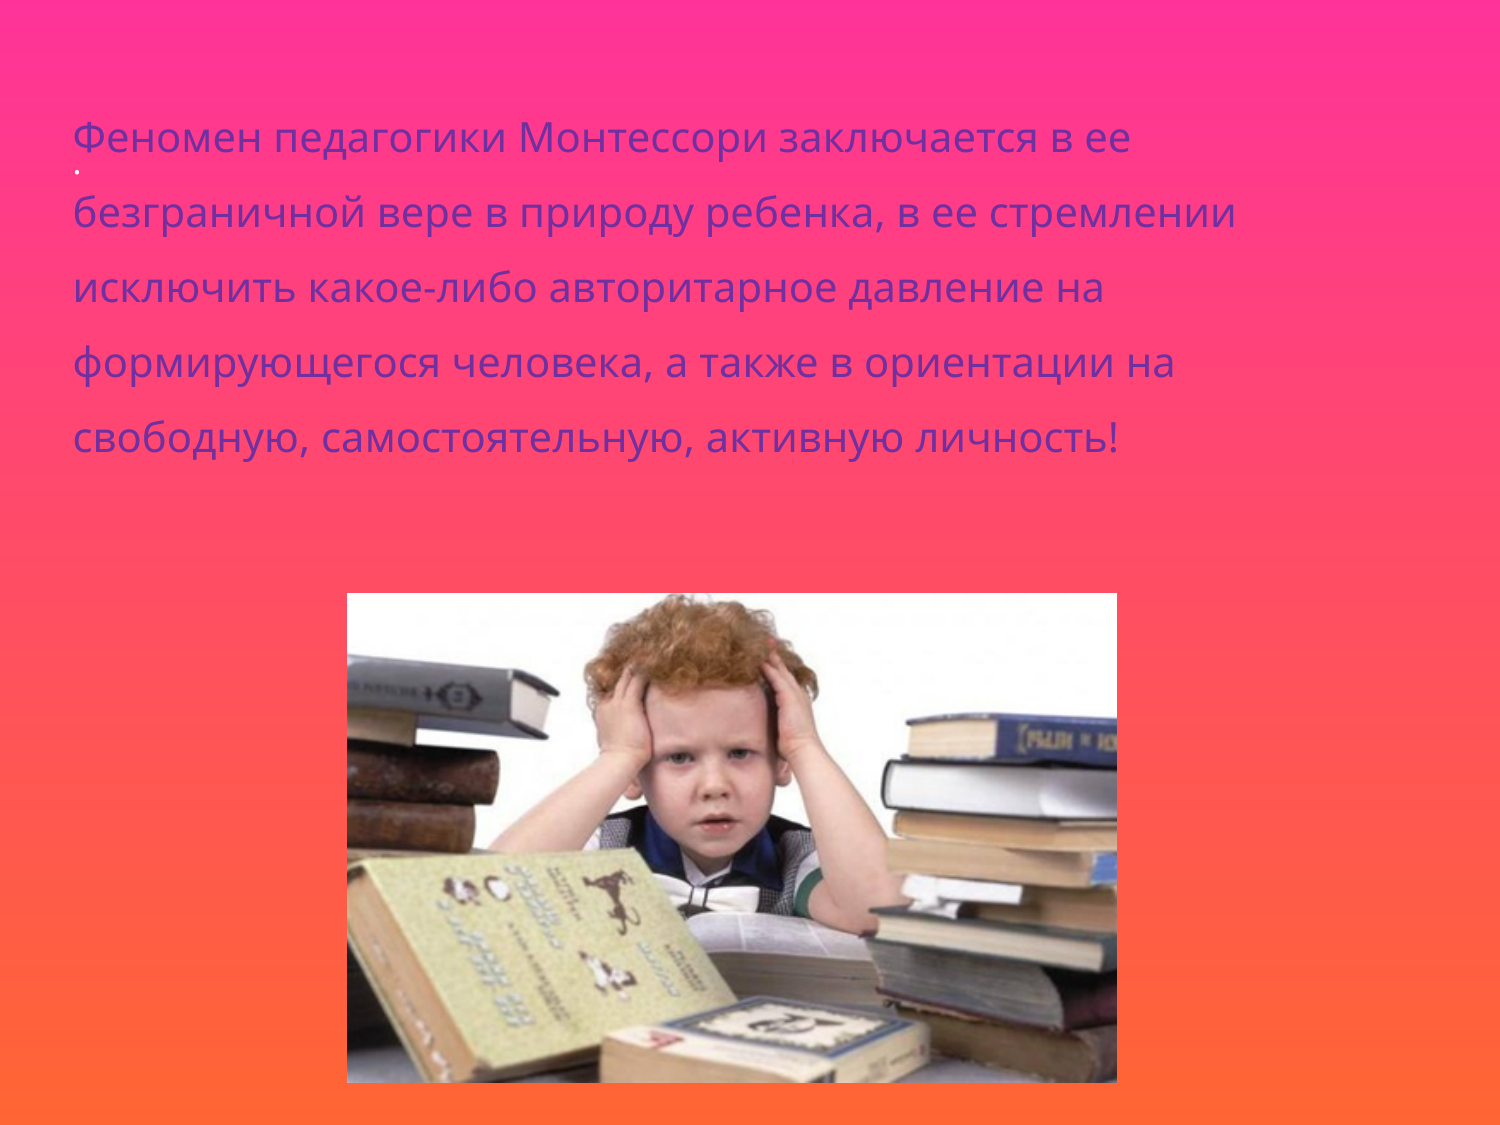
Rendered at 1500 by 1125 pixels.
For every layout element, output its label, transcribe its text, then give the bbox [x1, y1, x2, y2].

picture [347, 593, 1117, 1083]
text_box Феномен педагогики Монтессори заключается в ее безграничной вере в природу ребенка, в ее стремлении исключить какое-либо авторитарное давление на формирующегося человека, а также в ориентации на свободную, самостоятельную, активную личность! [57, 78, 1341, 468]
